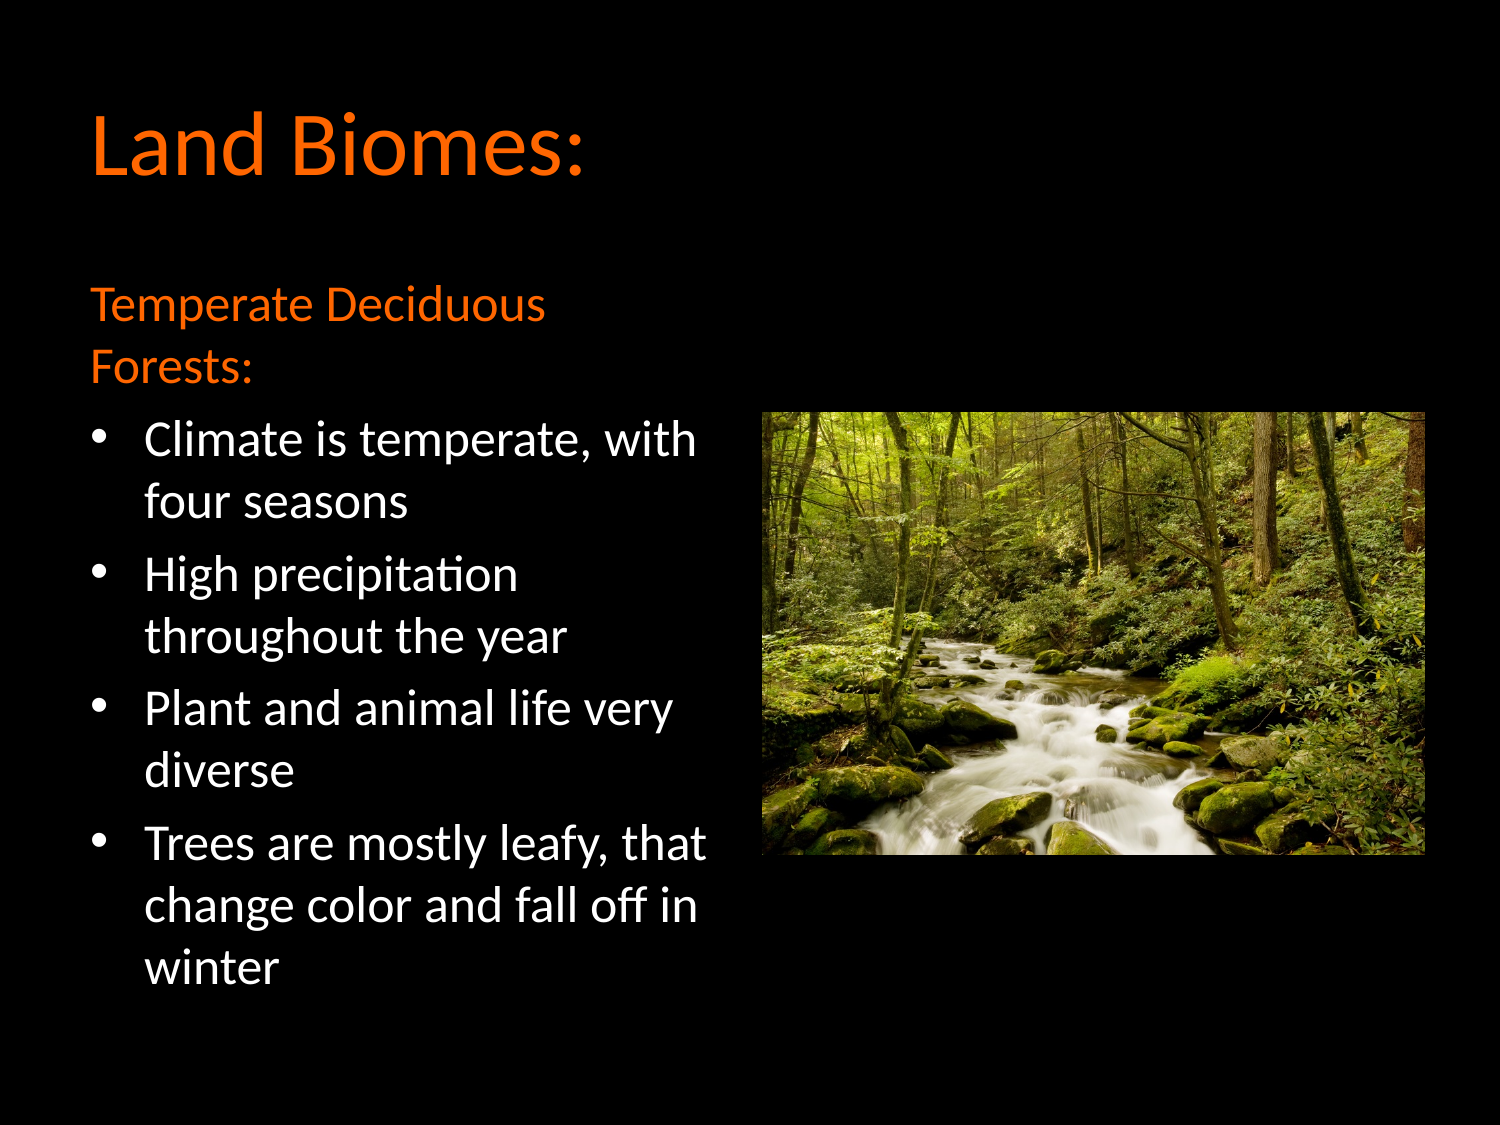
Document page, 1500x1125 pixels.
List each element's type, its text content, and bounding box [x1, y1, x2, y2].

title Land Biomes: [75, 45, 1425, 233]
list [762, 262, 1426, 1006]
list Temperate Deciduous Forests: Climate is temperate, with four seasons High precipitation throughout the year Plant and animal life very diverse Trees are mostly leafy, that change color and fall off in winter [75, 262, 738, 1005]
